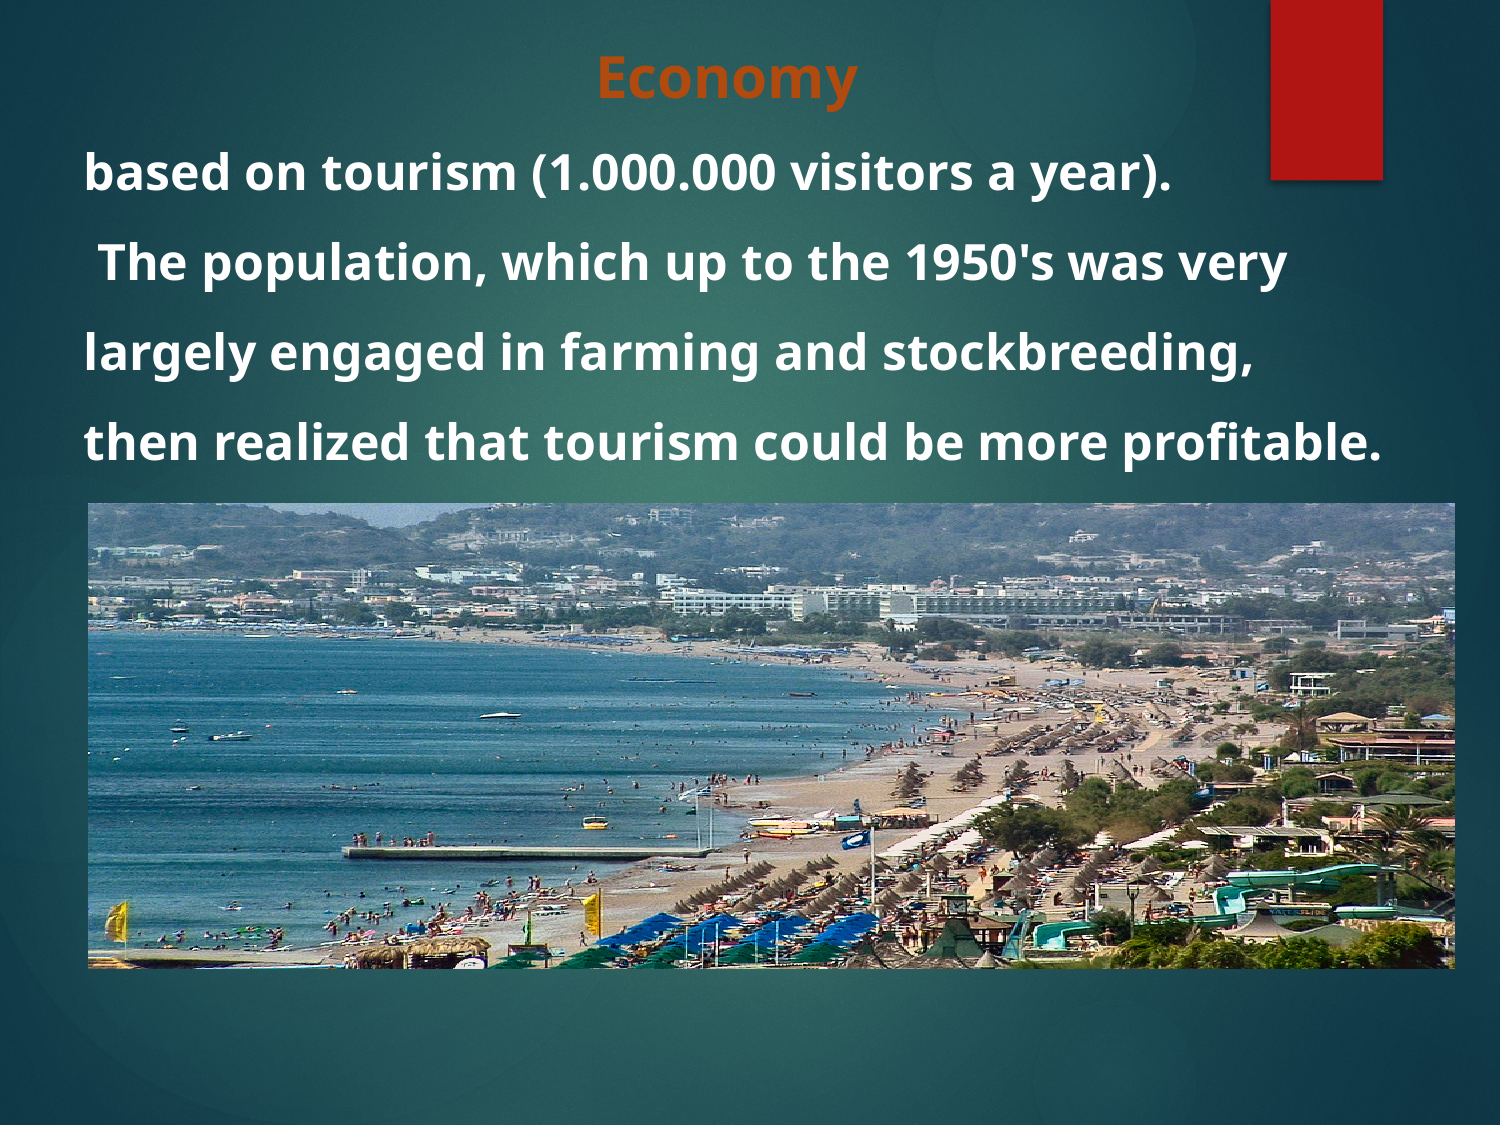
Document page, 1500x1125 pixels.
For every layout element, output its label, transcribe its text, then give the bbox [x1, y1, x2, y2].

text_box Economy based on tourism (1.000.000 visitors a year). The population, which up to the 1950's was very largely engaged in farming and stockbreeding, then realized that tourism could be more profitable. [69, 33, 1400, 478]
picture [88, 503, 1455, 969]
